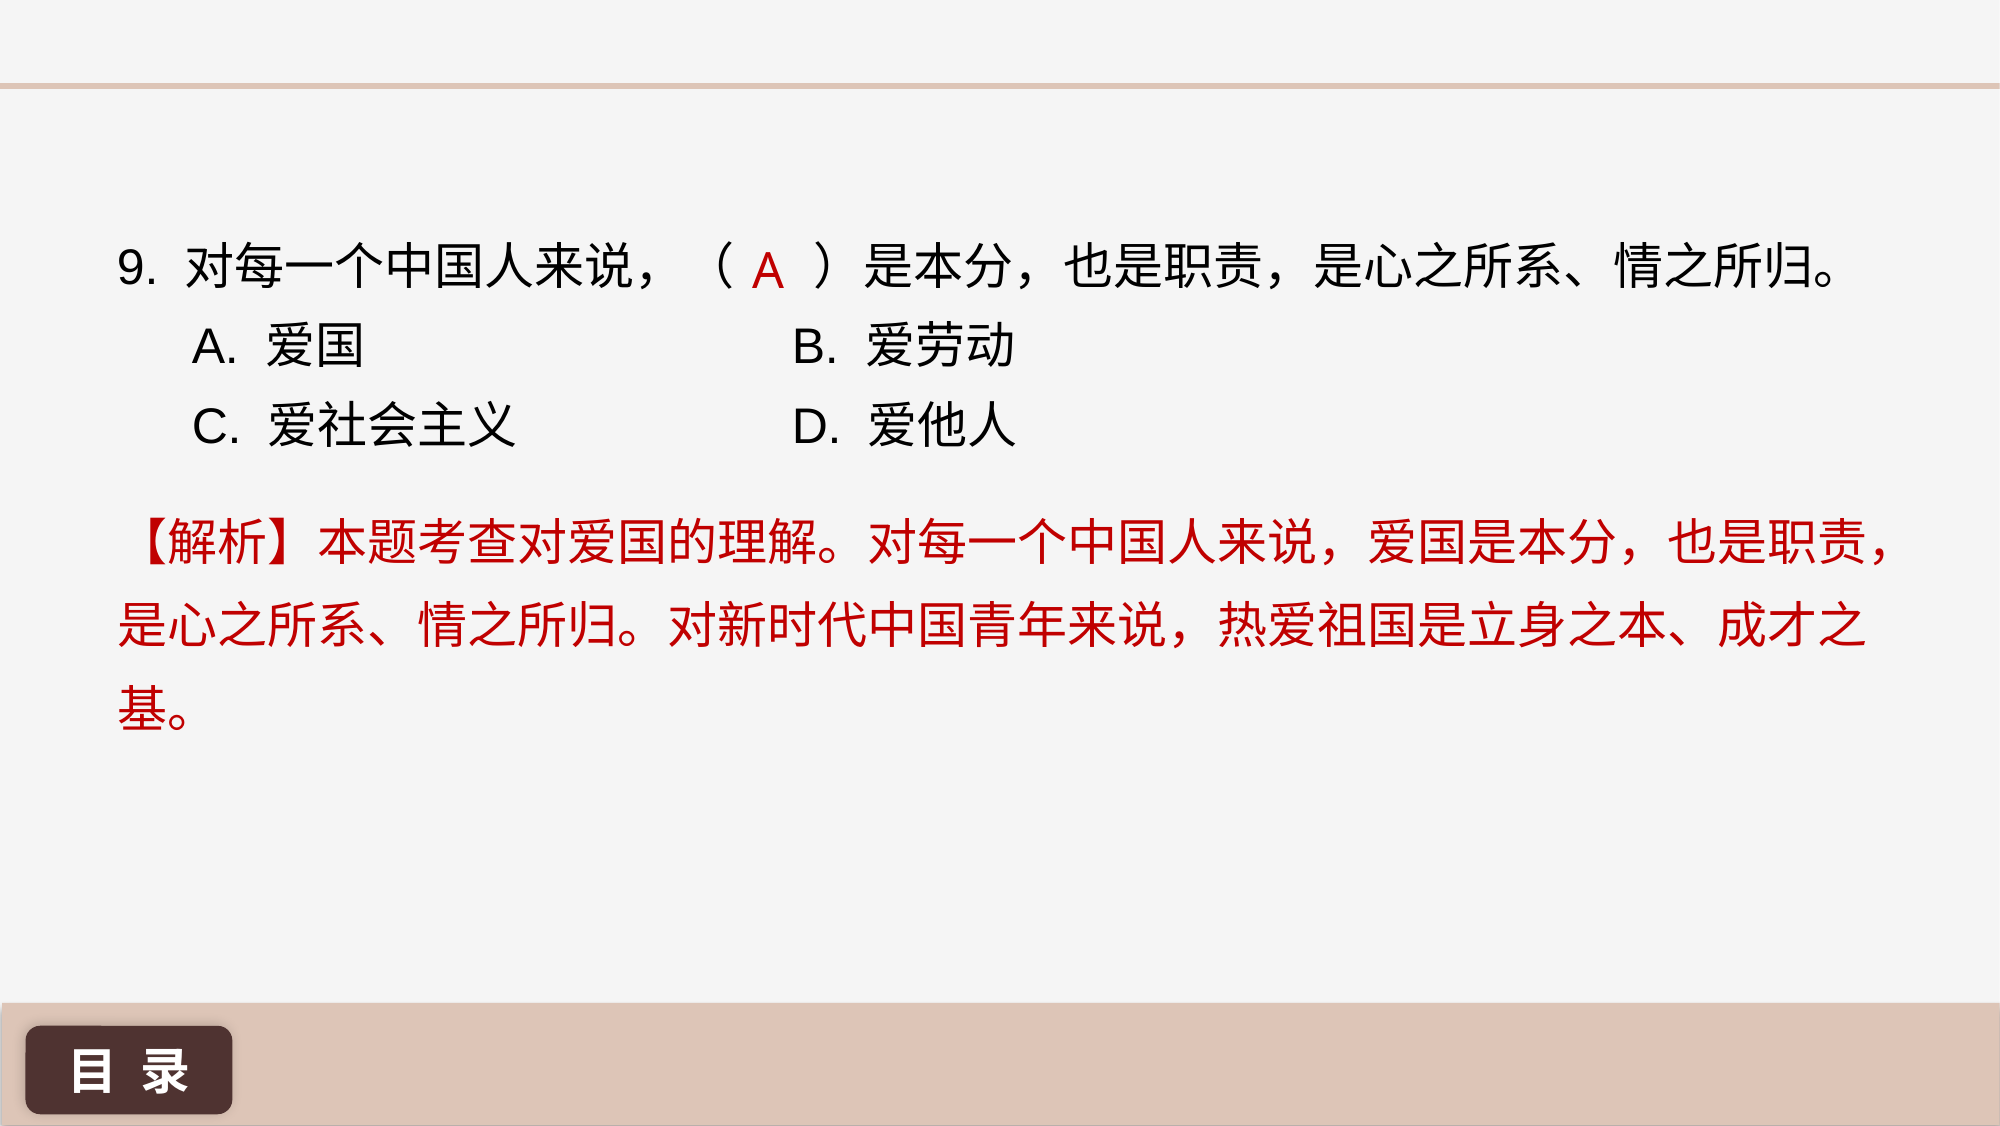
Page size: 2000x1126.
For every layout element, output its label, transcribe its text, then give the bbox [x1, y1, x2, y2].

text_box 9. 对每一个中国人来说，（ ）是本分，也是职责，是心之所系、情之所归。 A. 爱国 B. 爱劳动 C. 爱社会主义 D. 爱他人 [102, 208, 1916, 461]
text_box A [692, 207, 844, 312]
text_box 【解析】本题考查对爱国的理解。对每一个中国人来说，爱国是本分，也是职责，是心之所系、情之所归。对新时代中国青年来说，热爱祖国是立身之本、成才之基。 [102, 479, 1890, 686]
